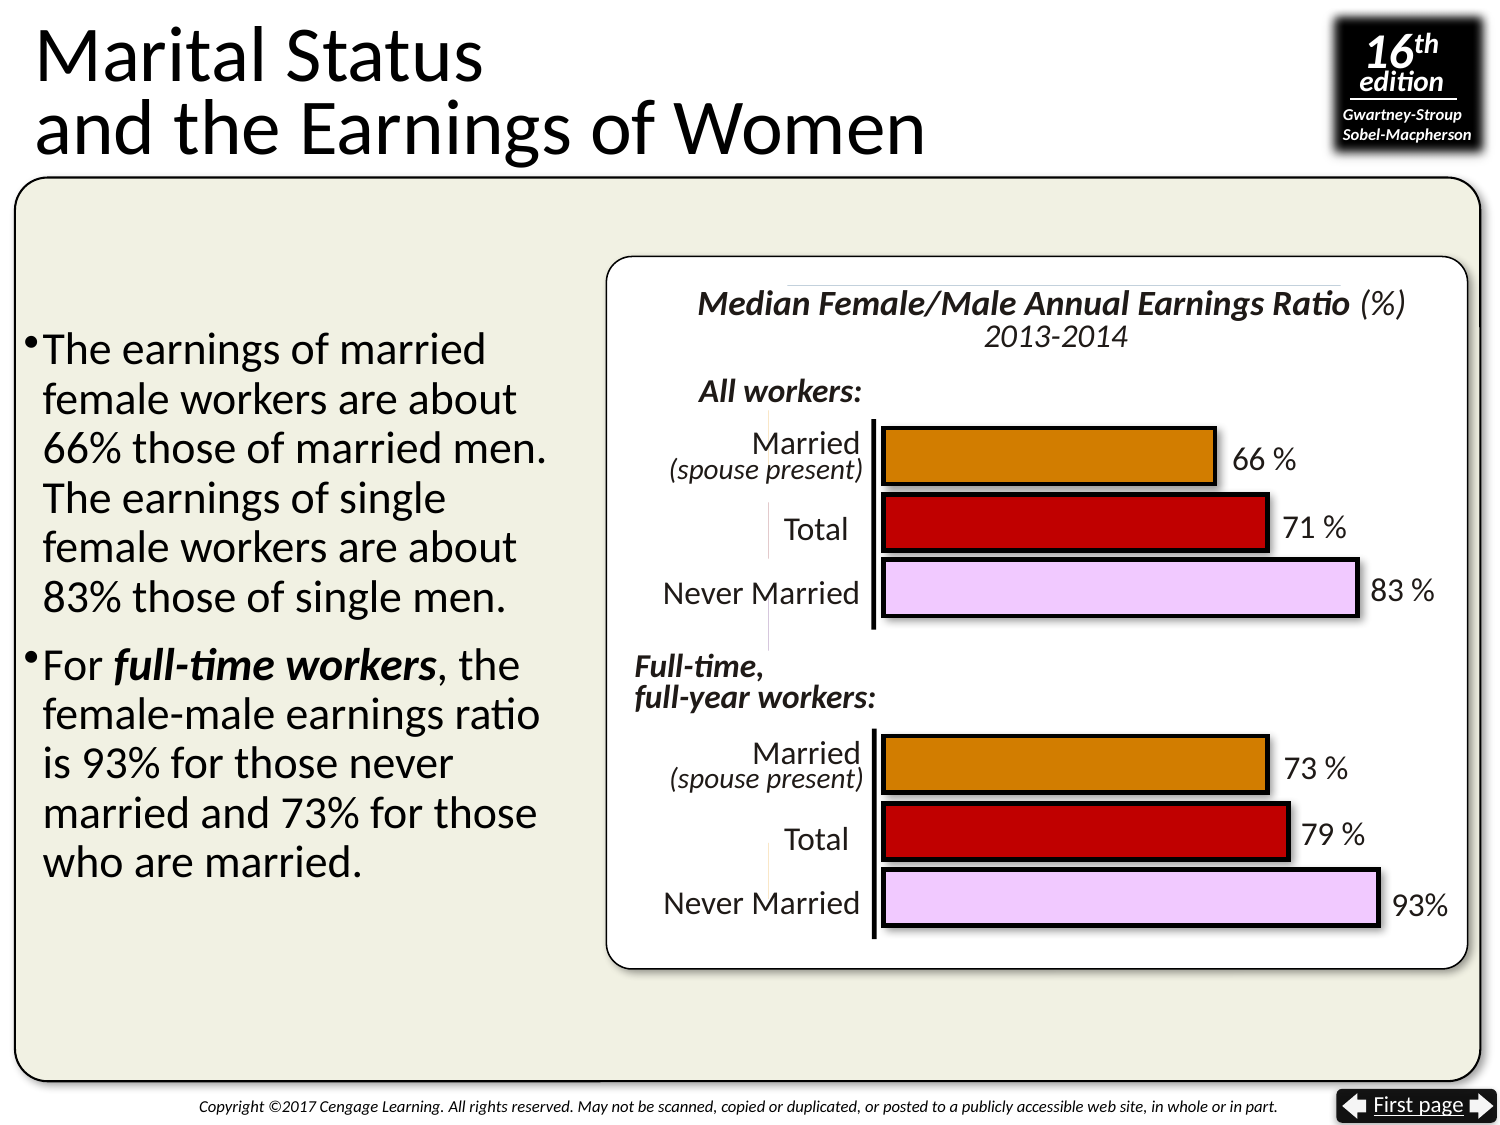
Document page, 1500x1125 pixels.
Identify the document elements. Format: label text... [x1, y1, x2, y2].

text_box 71 % [1282, 504, 1347, 545]
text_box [667, 421, 877, 487]
text_box 79 % [1300, 812, 1366, 852]
text_box Full-time, full-year workers: [634, 651, 903, 716]
text_box [883, 494, 1268, 551]
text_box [883, 427, 1298, 485]
text_box Total [784, 816, 850, 857]
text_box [667, 730, 878, 796]
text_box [883, 735, 1350, 793]
text_box All workers: [699, 376, 954, 409]
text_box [883, 559, 1437, 617]
text_box Median Female/Male Annual Earnings Ratio (%) 2013-2014 [643, 287, 1468, 354]
text_box Never Married [663, 880, 861, 921]
text_box The earnings of married female workers are about 66% those of married men. The earnings of single female workers are about 83% those of single men. For full-time workers, the female-male earnings ratio is 93% for those never married and 73% for those who are married. [8, 317, 593, 896]
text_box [883, 869, 1450, 926]
text_box [605, 255, 1469, 970]
text_box [883, 803, 1289, 860]
text_box Total [783, 507, 850, 548]
title Marital Status and the Earnings of Women [19, 17, 1481, 185]
text_box Never Married [662, 571, 861, 612]
